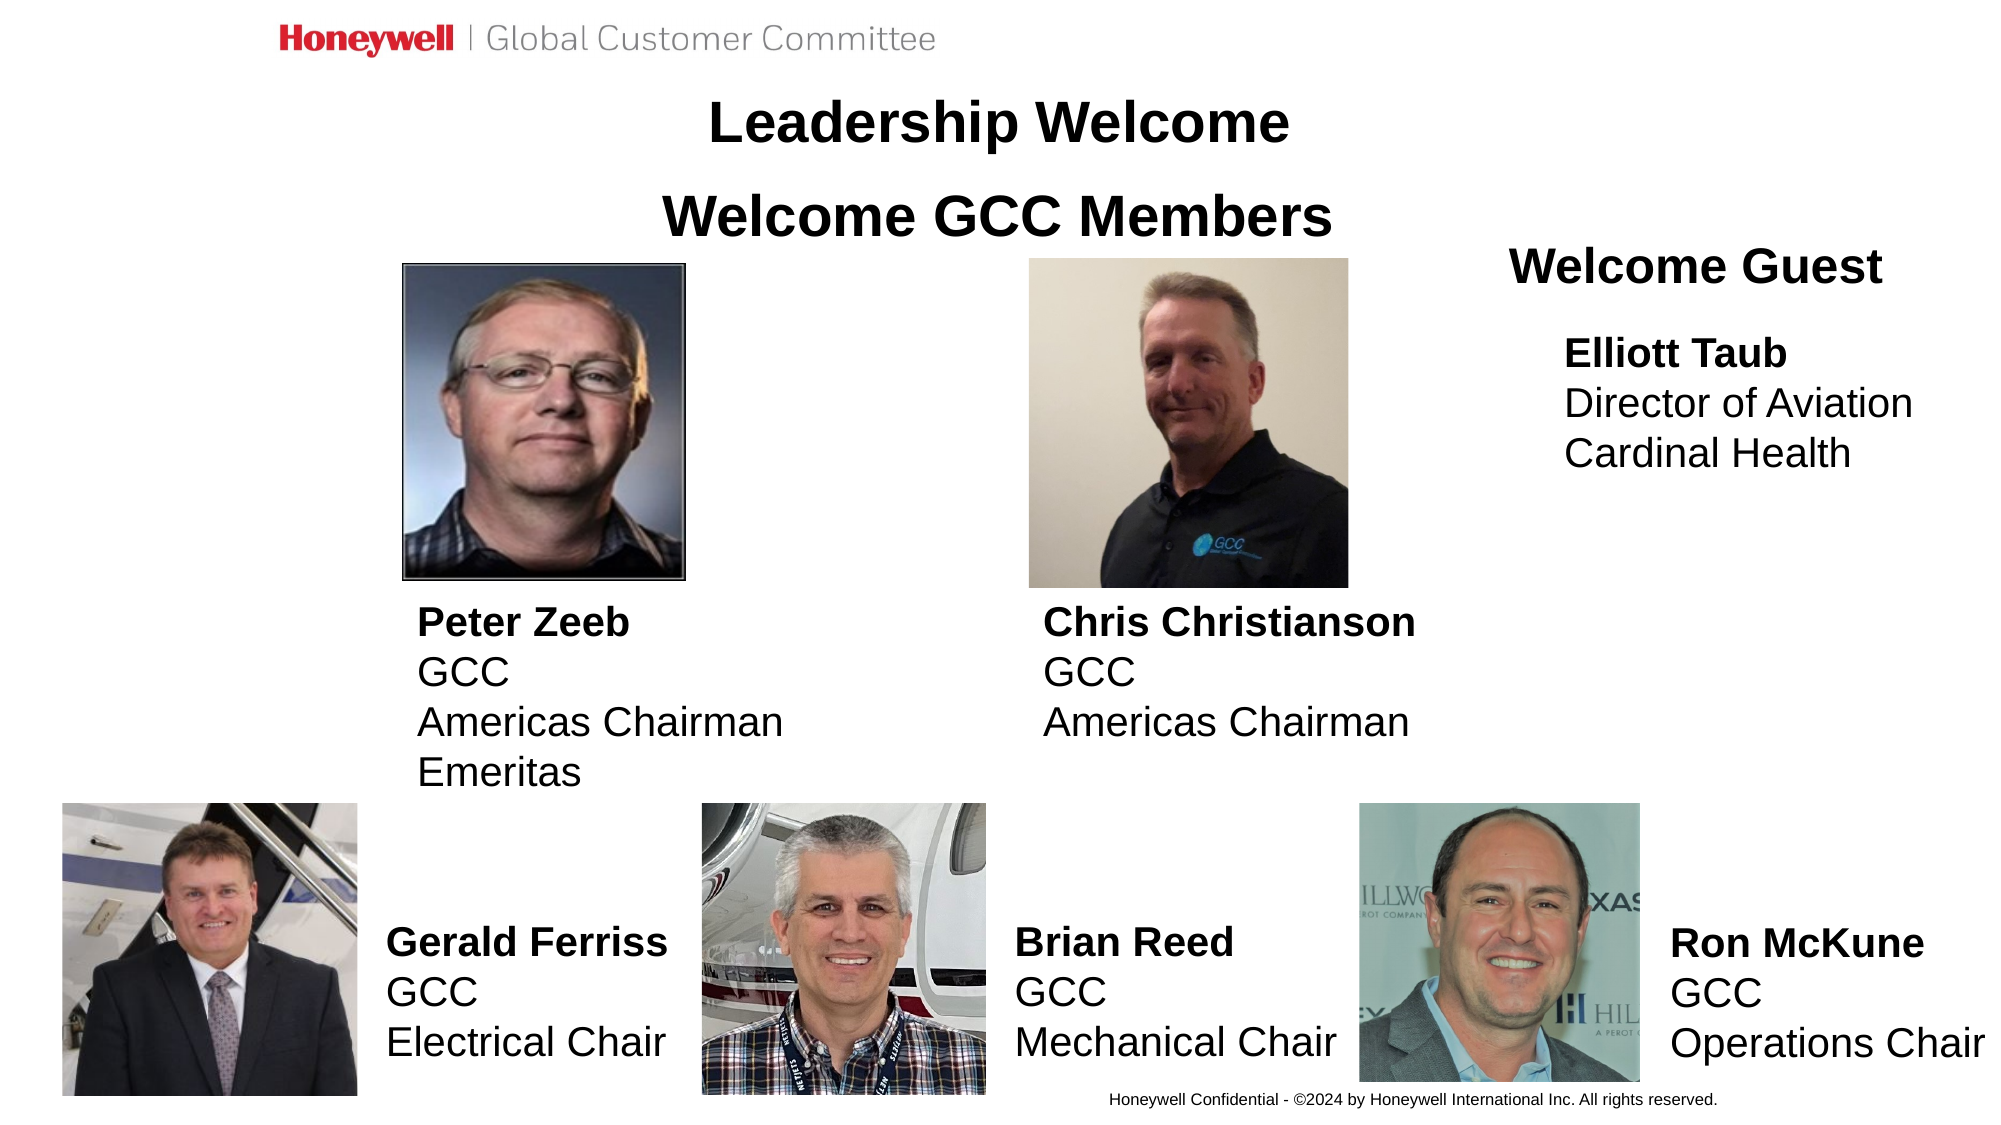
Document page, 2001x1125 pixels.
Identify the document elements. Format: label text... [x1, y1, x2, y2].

picture [271, 18, 941, 59]
picture [1359, 803, 1642, 1085]
text_box Leadership Welcome [289, 77, 1711, 160]
picture [1028, 257, 1349, 588]
text_box Chris Christianson GCC Americas Chairman [1028, 587, 1435, 753]
text_box Ron McKune GCC Operations Chair [1655, 908, 2000, 1074]
text_box Peter Zeeb GCC Americas Chairman Emeritas [402, 587, 808, 802]
picture [701, 803, 987, 1099]
text_box Welcome Guest [1493, 225, 2000, 301]
text_box Welcome GCC Members [353, 171, 1644, 256]
text_box Gerald Ferriss GCC Electrical Chair [370, 907, 696, 1073]
text_box Elliott Taub Director of Aviation Cardinal Health [1549, 318, 2000, 484]
picture [402, 263, 687, 581]
picture [62, 803, 358, 1098]
text_box Brian Reed GCC Mechanical Chair [999, 907, 1354, 1073]
